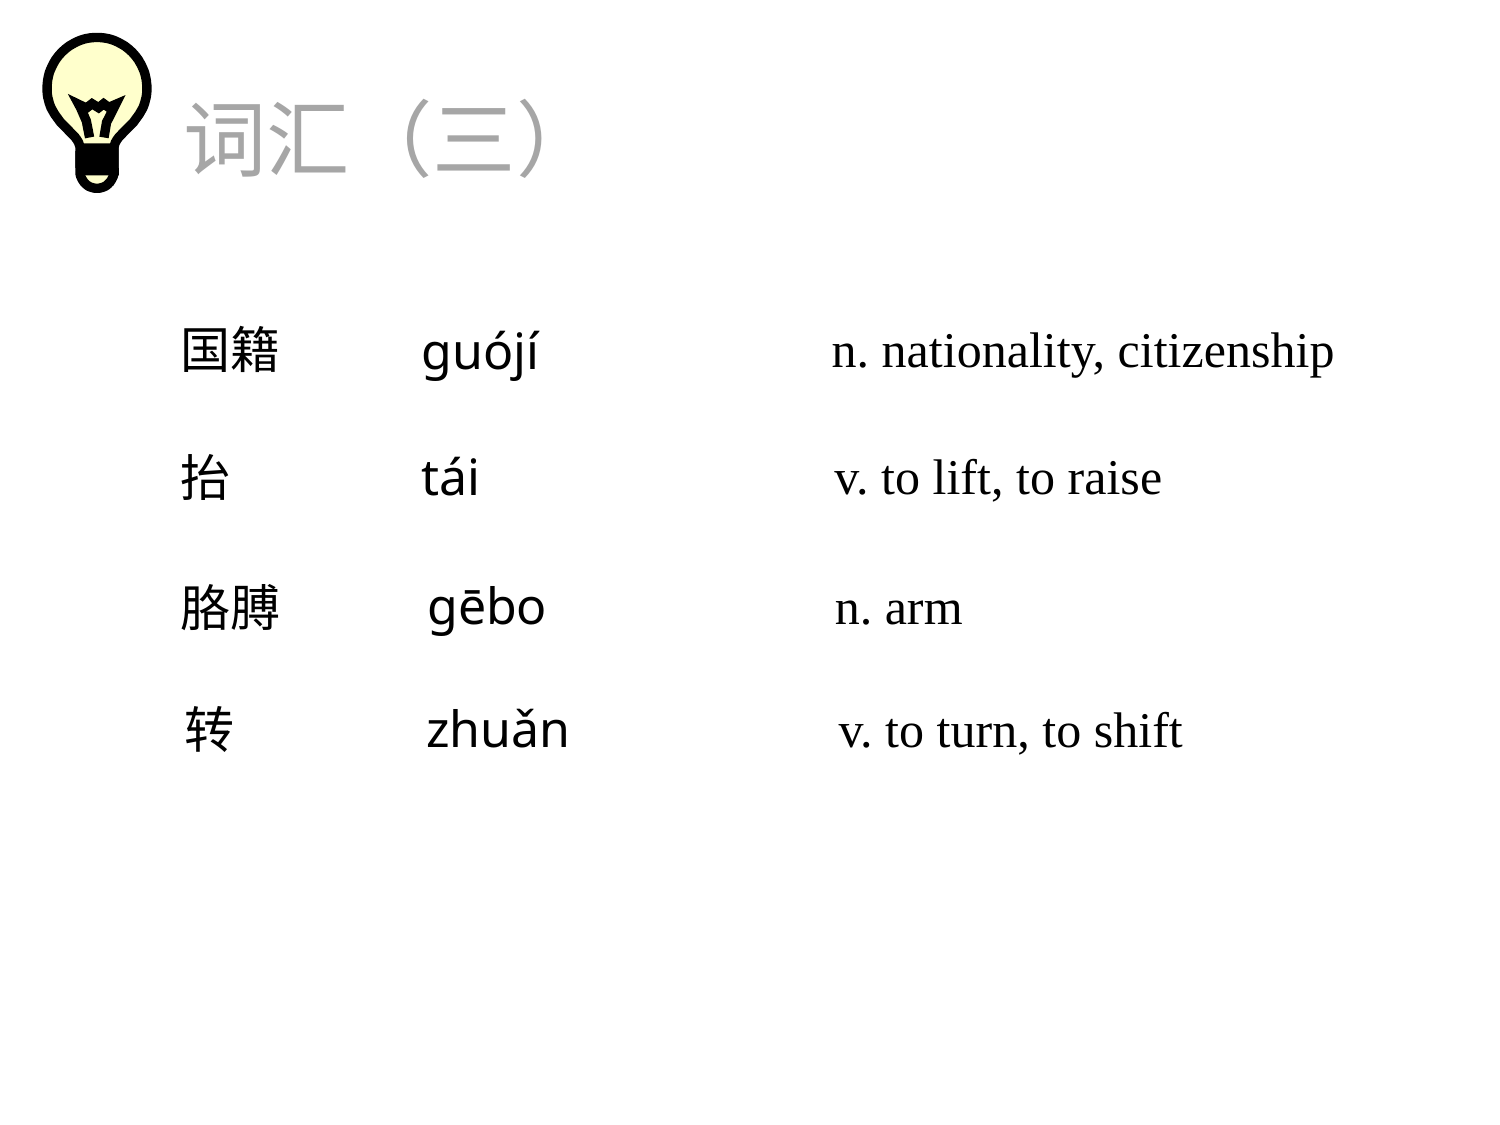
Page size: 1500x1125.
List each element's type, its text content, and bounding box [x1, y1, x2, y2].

text_box 词汇（三） [175, 79, 1500, 195]
text_box v. to lift, to raise [826, 437, 1171, 513]
text_box 胳膊 [173, 568, 289, 644]
text_box n. nationality, citizenship [824, 310, 1343, 386]
text_box 转 [177, 691, 243, 767]
text_box n. arm [827, 567, 971, 643]
text_box v. to turn, to shift [831, 690, 1192, 766]
text_box gēbo [419, 567, 556, 643]
text_box zhuǎn [418, 690, 579, 766]
text_box 抬 [173, 439, 239, 515]
text_box 国籍 [173, 311, 289, 387]
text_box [46, 37, 148, 189]
text_box guójí [414, 312, 548, 387]
text_box tái [414, 438, 489, 513]
